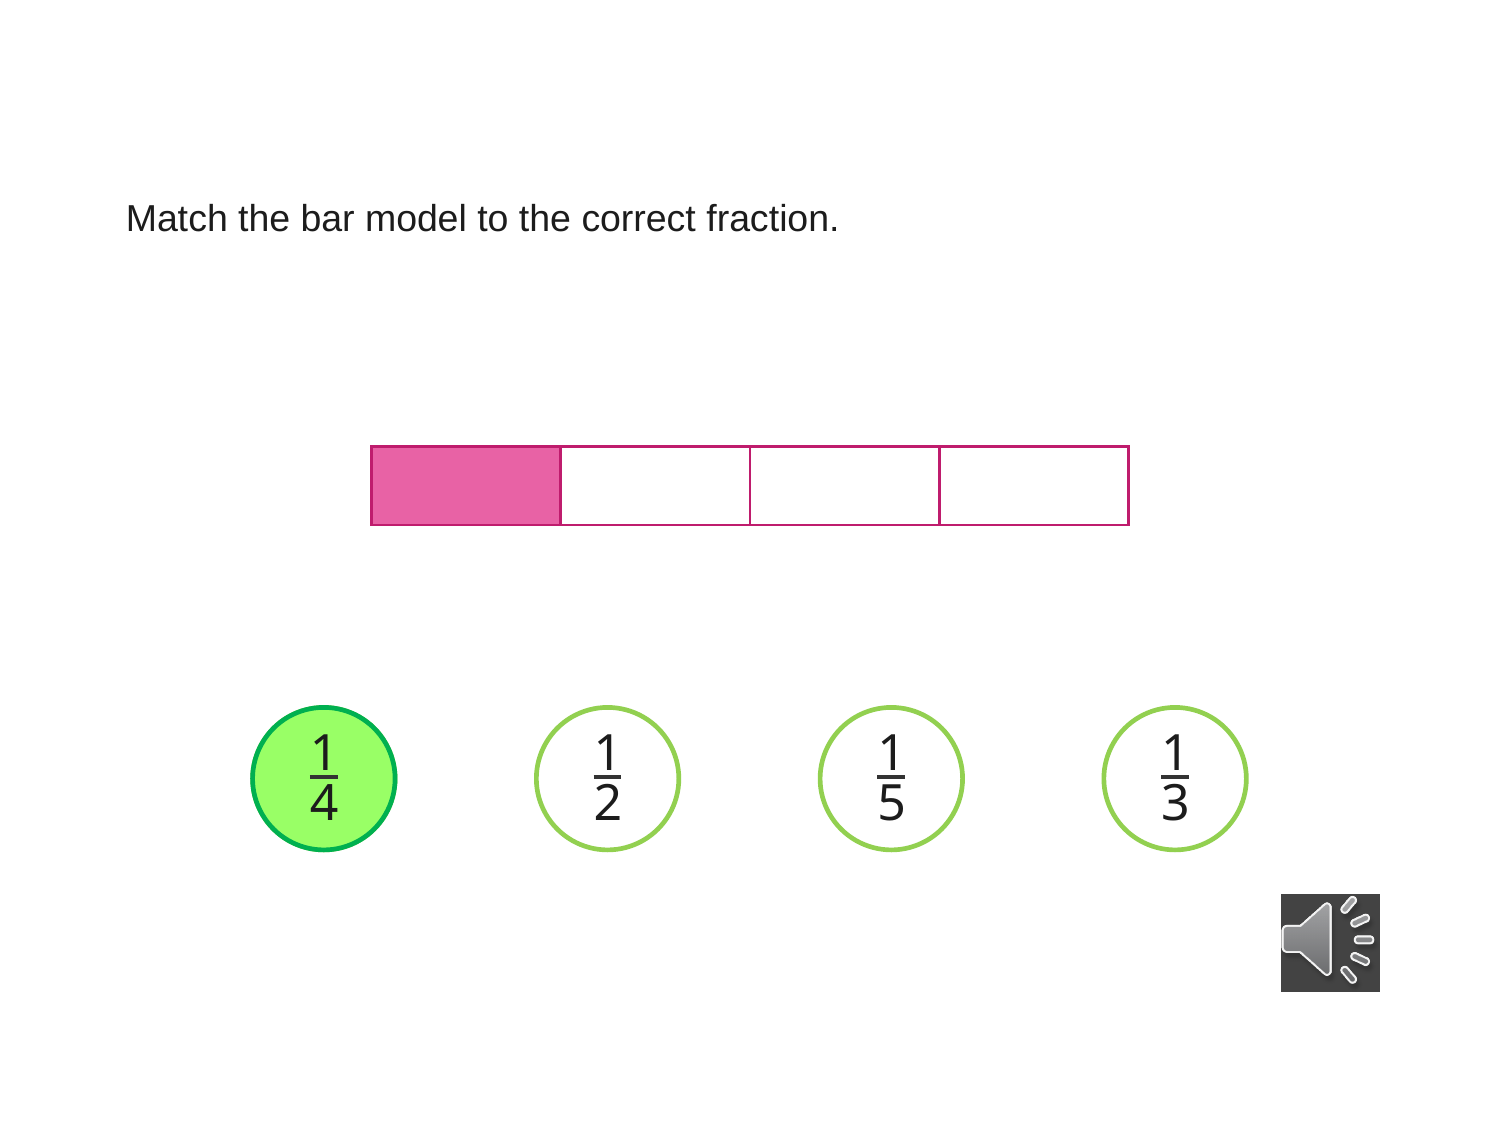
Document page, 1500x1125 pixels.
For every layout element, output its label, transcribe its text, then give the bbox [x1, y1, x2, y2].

table_header [562, 448, 749, 524]
text_box Match the bar model to the correct fraction. [125, 193, 906, 239]
picture [1280, 892, 1381, 993]
table_header [751, 448, 938, 524]
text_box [1103, 707, 1247, 850]
table_header [373, 448, 559, 524]
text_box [536, 707, 679, 850]
text_box 1 4 [298, 730, 350, 831]
text_box [251, 706, 397, 851]
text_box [820, 707, 963, 850]
table_header [941, 448, 1127, 524]
